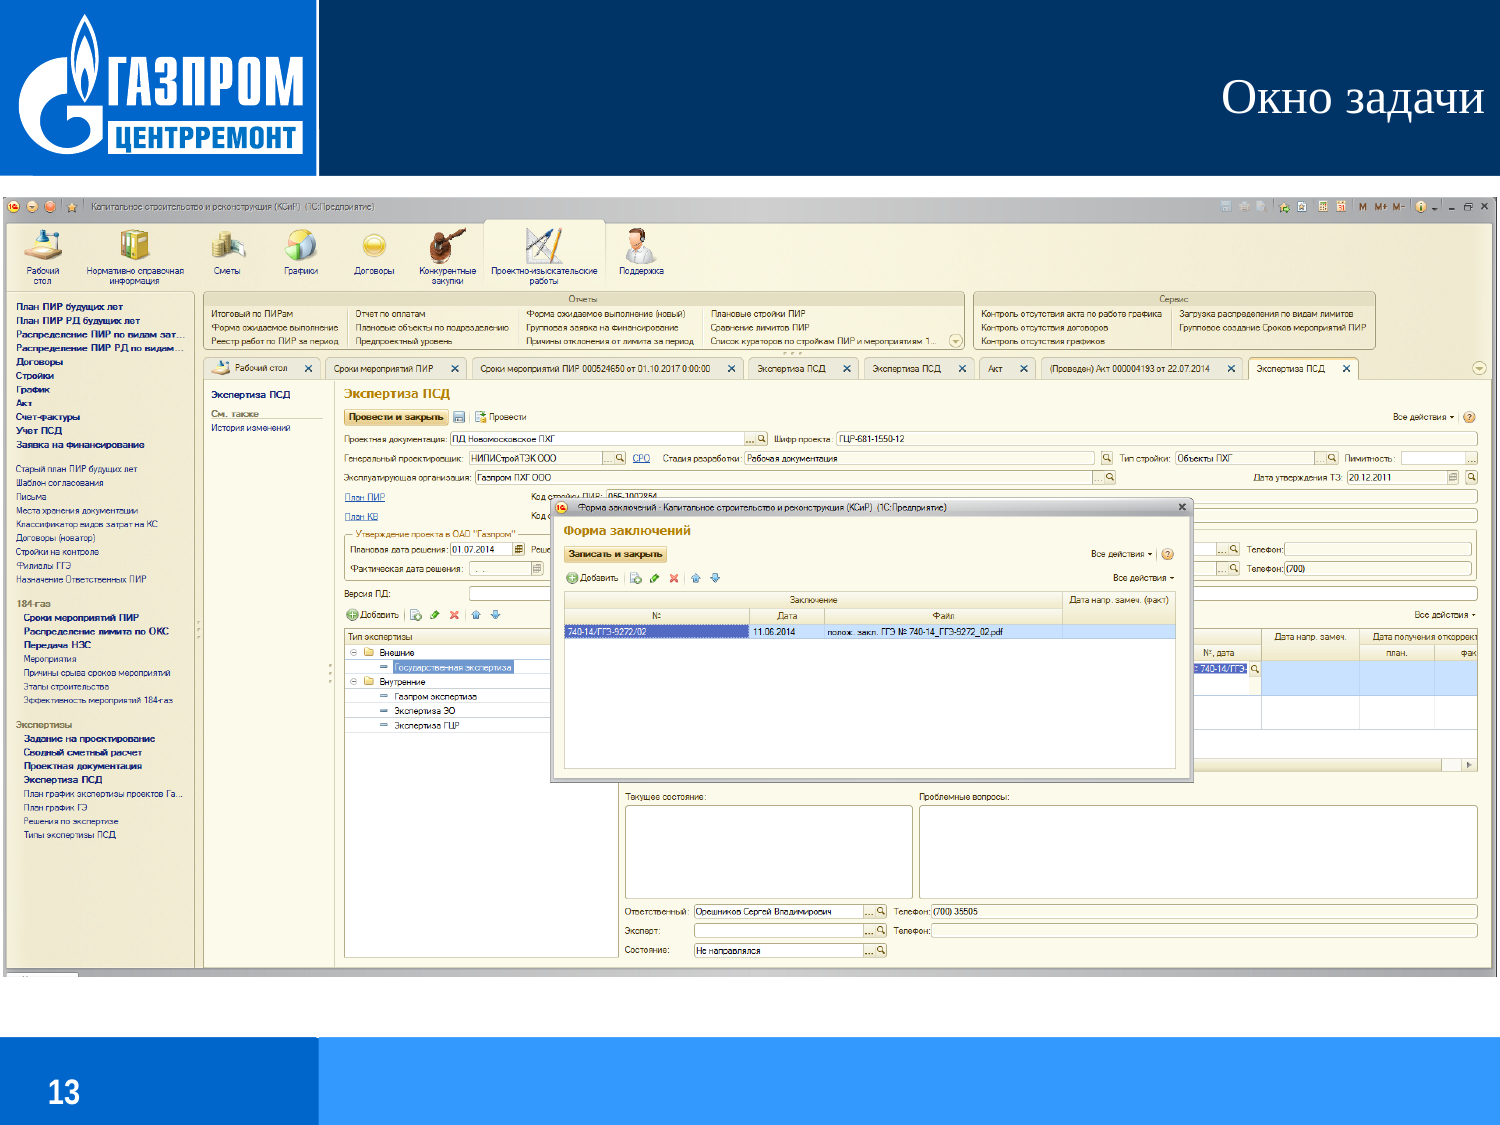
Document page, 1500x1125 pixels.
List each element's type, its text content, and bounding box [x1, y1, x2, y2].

text_box 13 [33, 1061, 103, 1120]
text_box Окно задачи [317, 56, 1500, 131]
picture [3, 196, 1497, 977]
